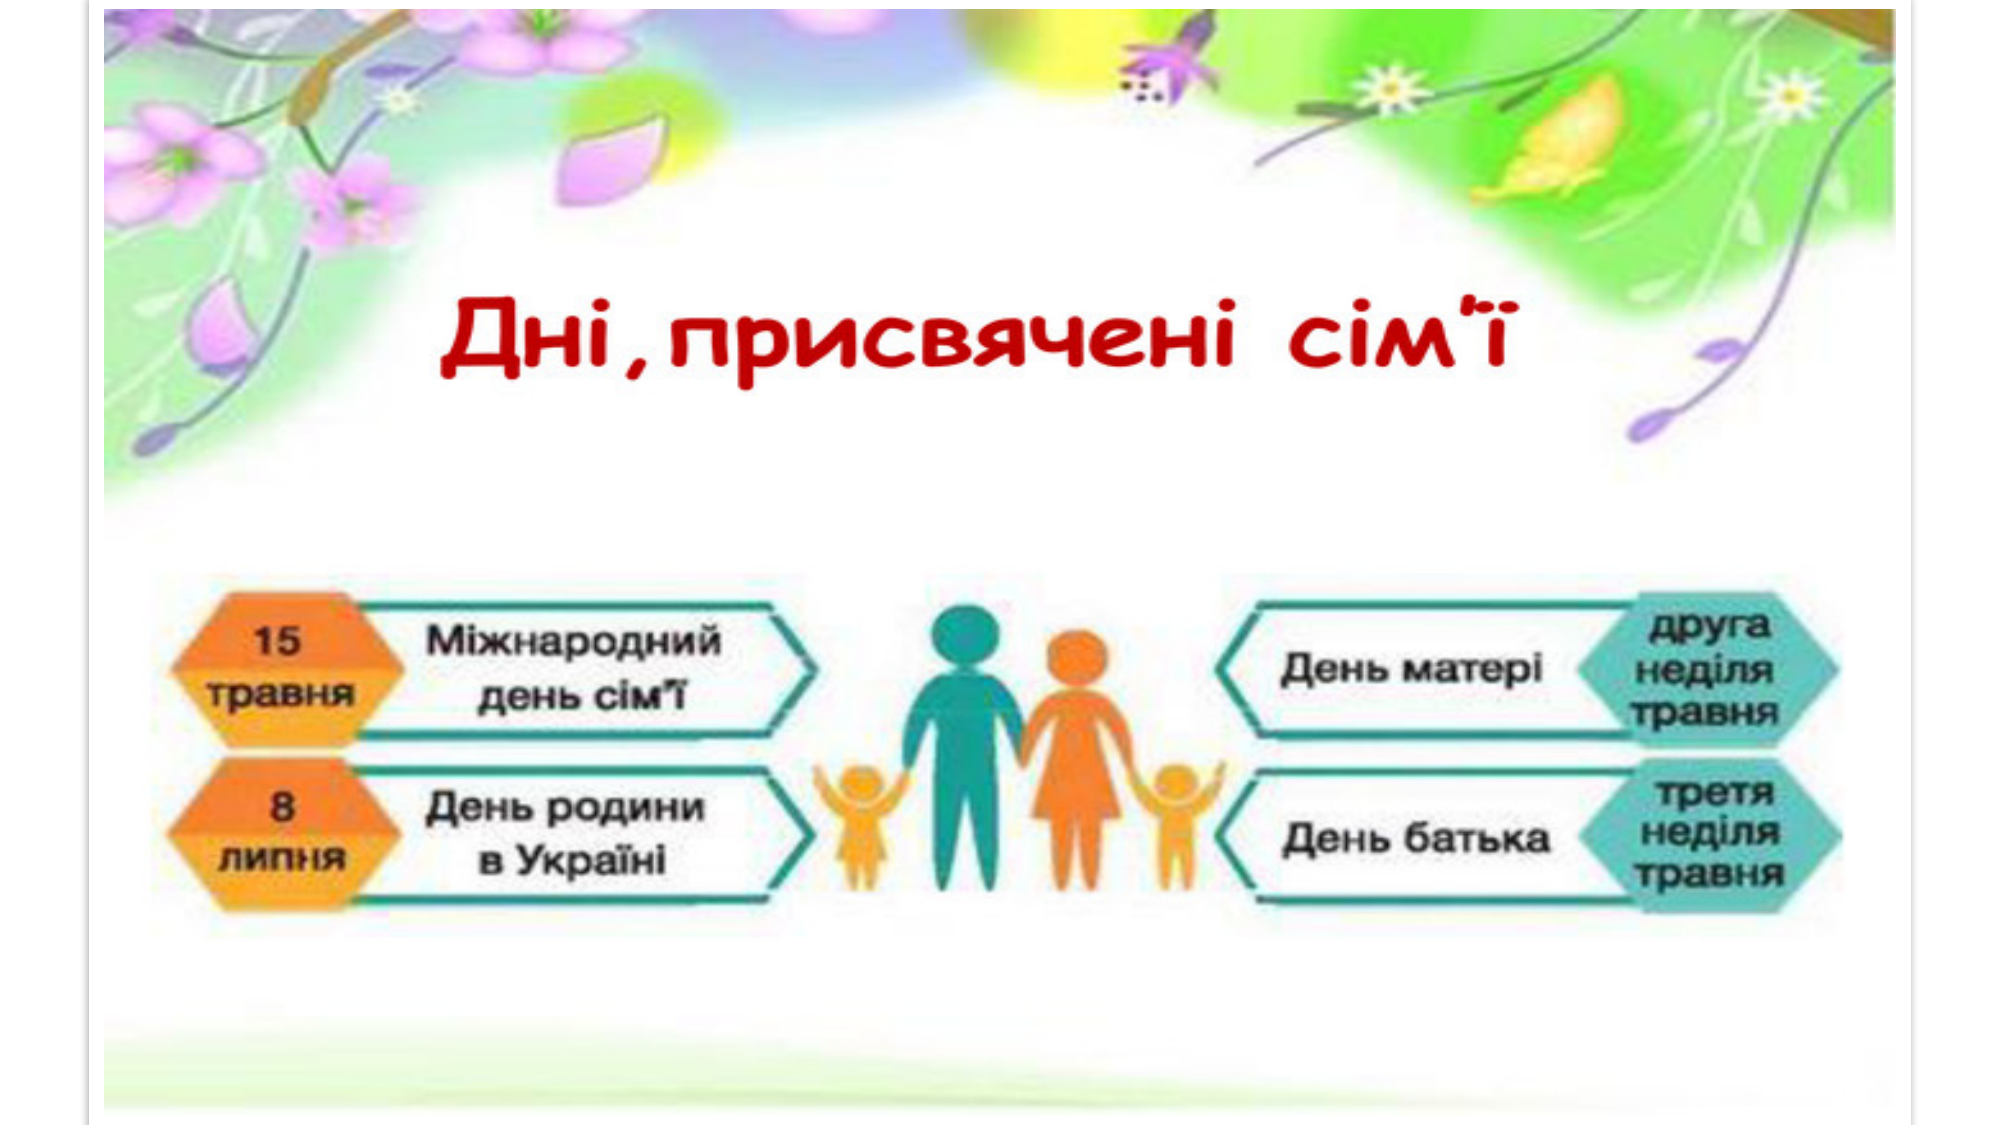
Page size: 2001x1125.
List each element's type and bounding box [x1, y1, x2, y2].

picture [103, 8, 1897, 1117]
